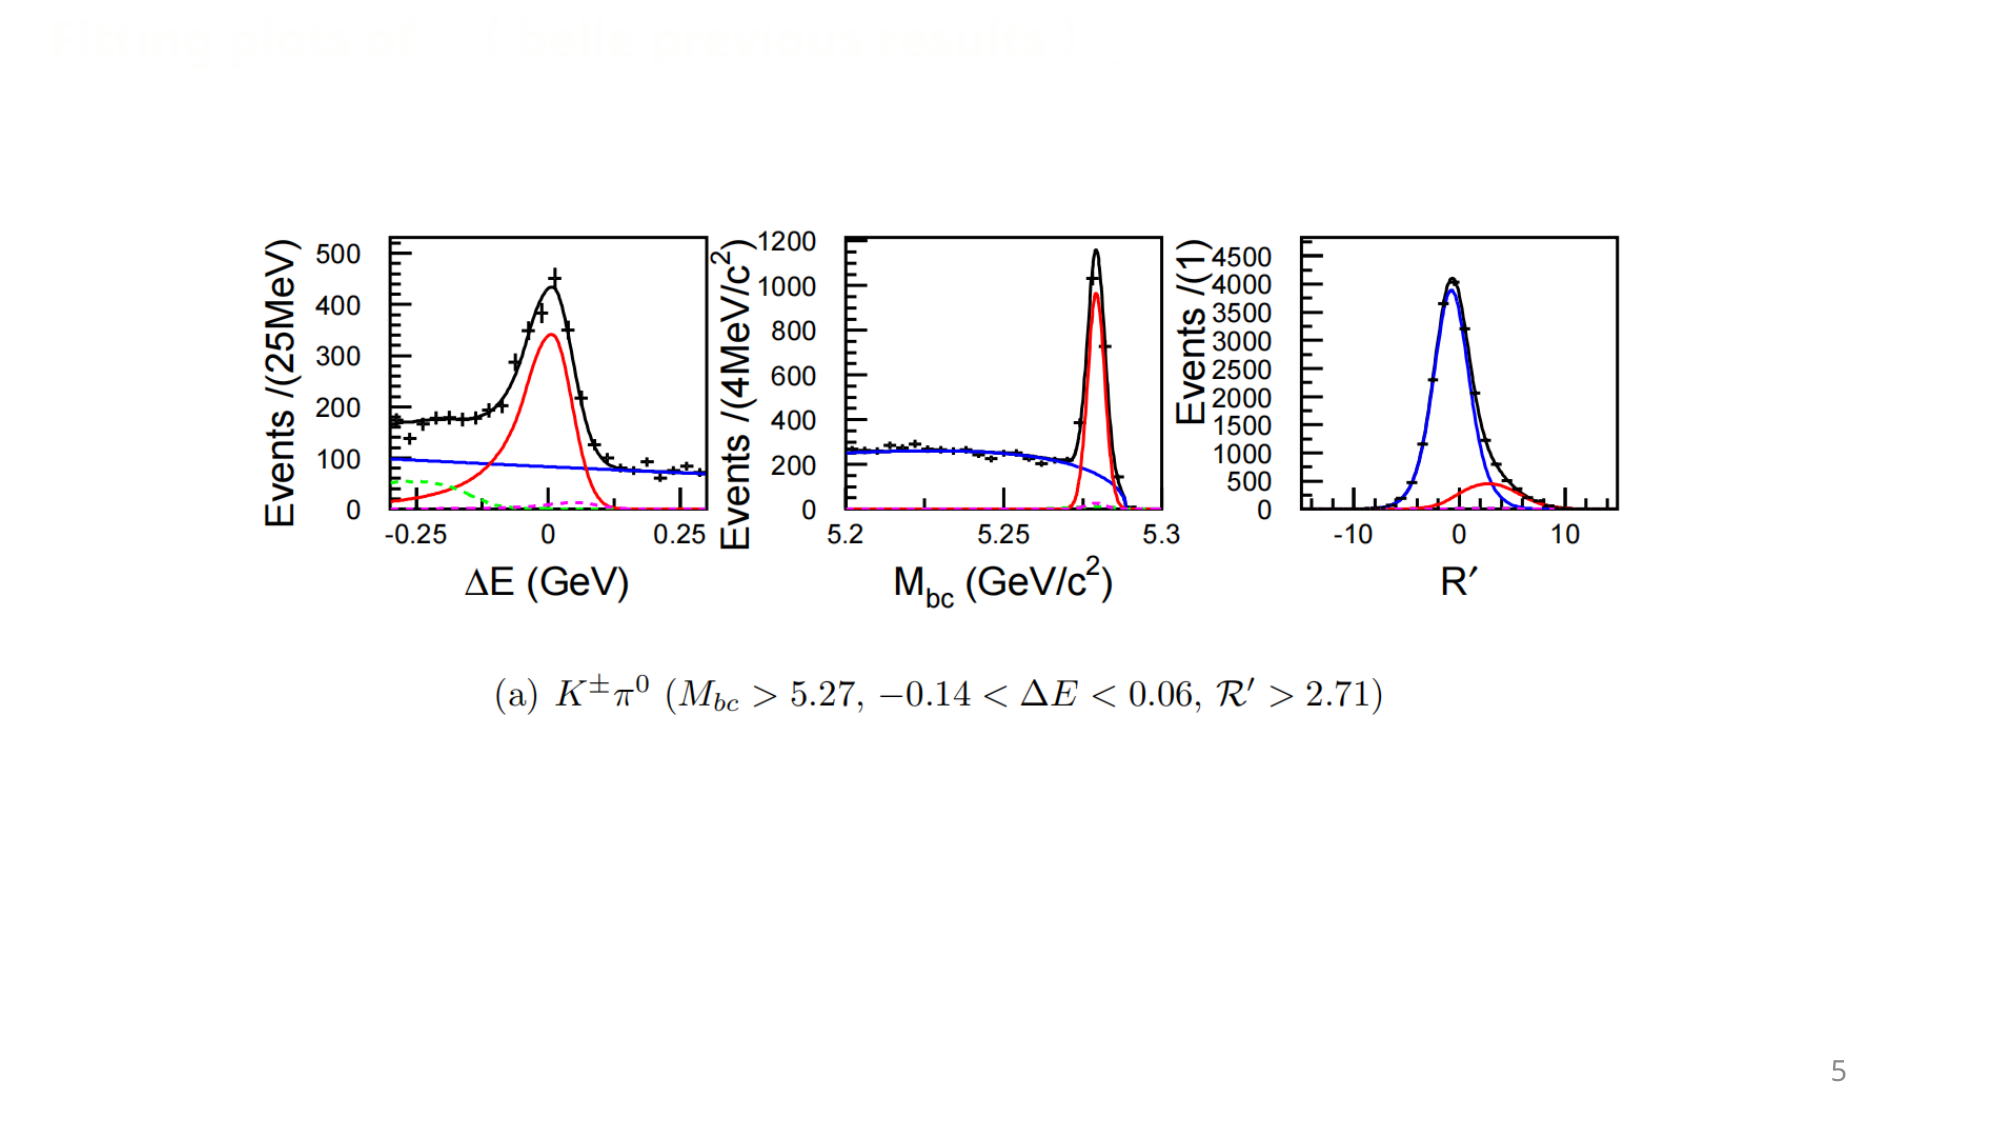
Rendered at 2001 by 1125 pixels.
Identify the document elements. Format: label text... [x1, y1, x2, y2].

picture [227, 181, 1643, 735]
slide_number 5 [1412, 1042, 1863, 1103]
